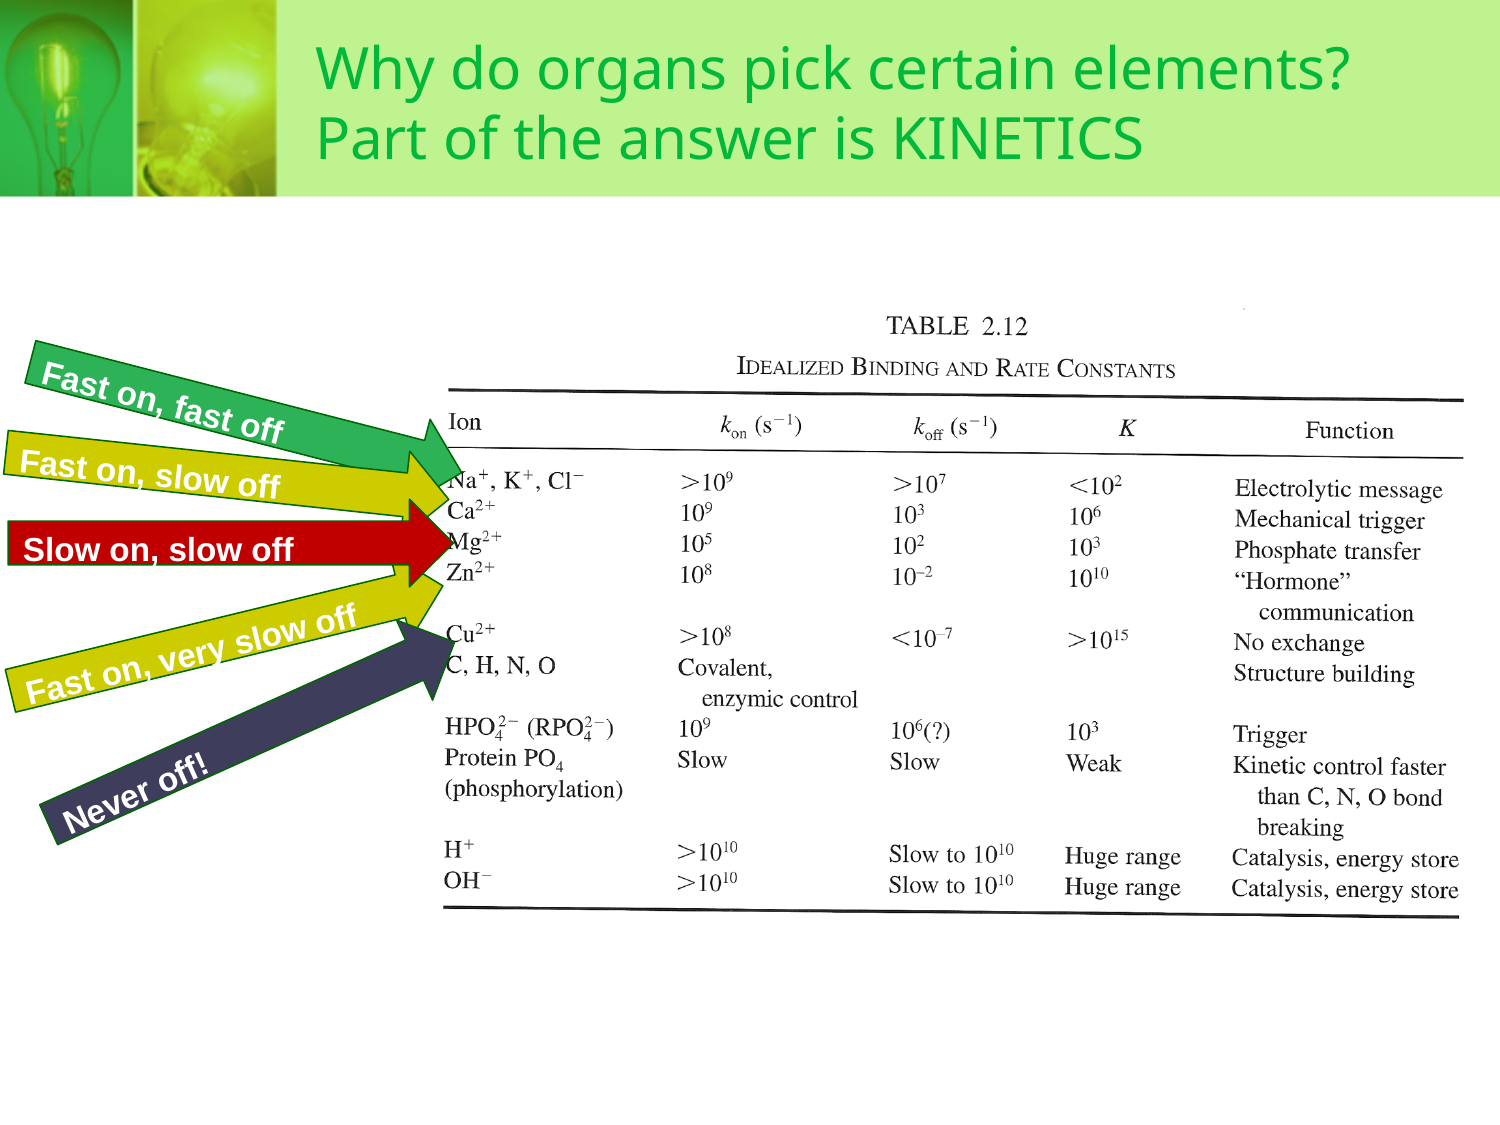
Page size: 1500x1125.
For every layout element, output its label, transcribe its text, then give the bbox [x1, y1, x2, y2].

text_box Fast on, very slow off [5, 583, 358, 713]
text_box Never off! [39, 661, 358, 845]
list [363, 296, 1500, 961]
picture [0, 0, 1500, 1125]
text_box Slow on, slow off [8, 521, 358, 565]
text_box Fast on, fast off [24, 340, 358, 467]
text_box Fast on, slow off [3, 430, 358, 512]
title Why do organs pick certain elements? Part of the answer is KINETICS [299, 44, 1427, 158]
